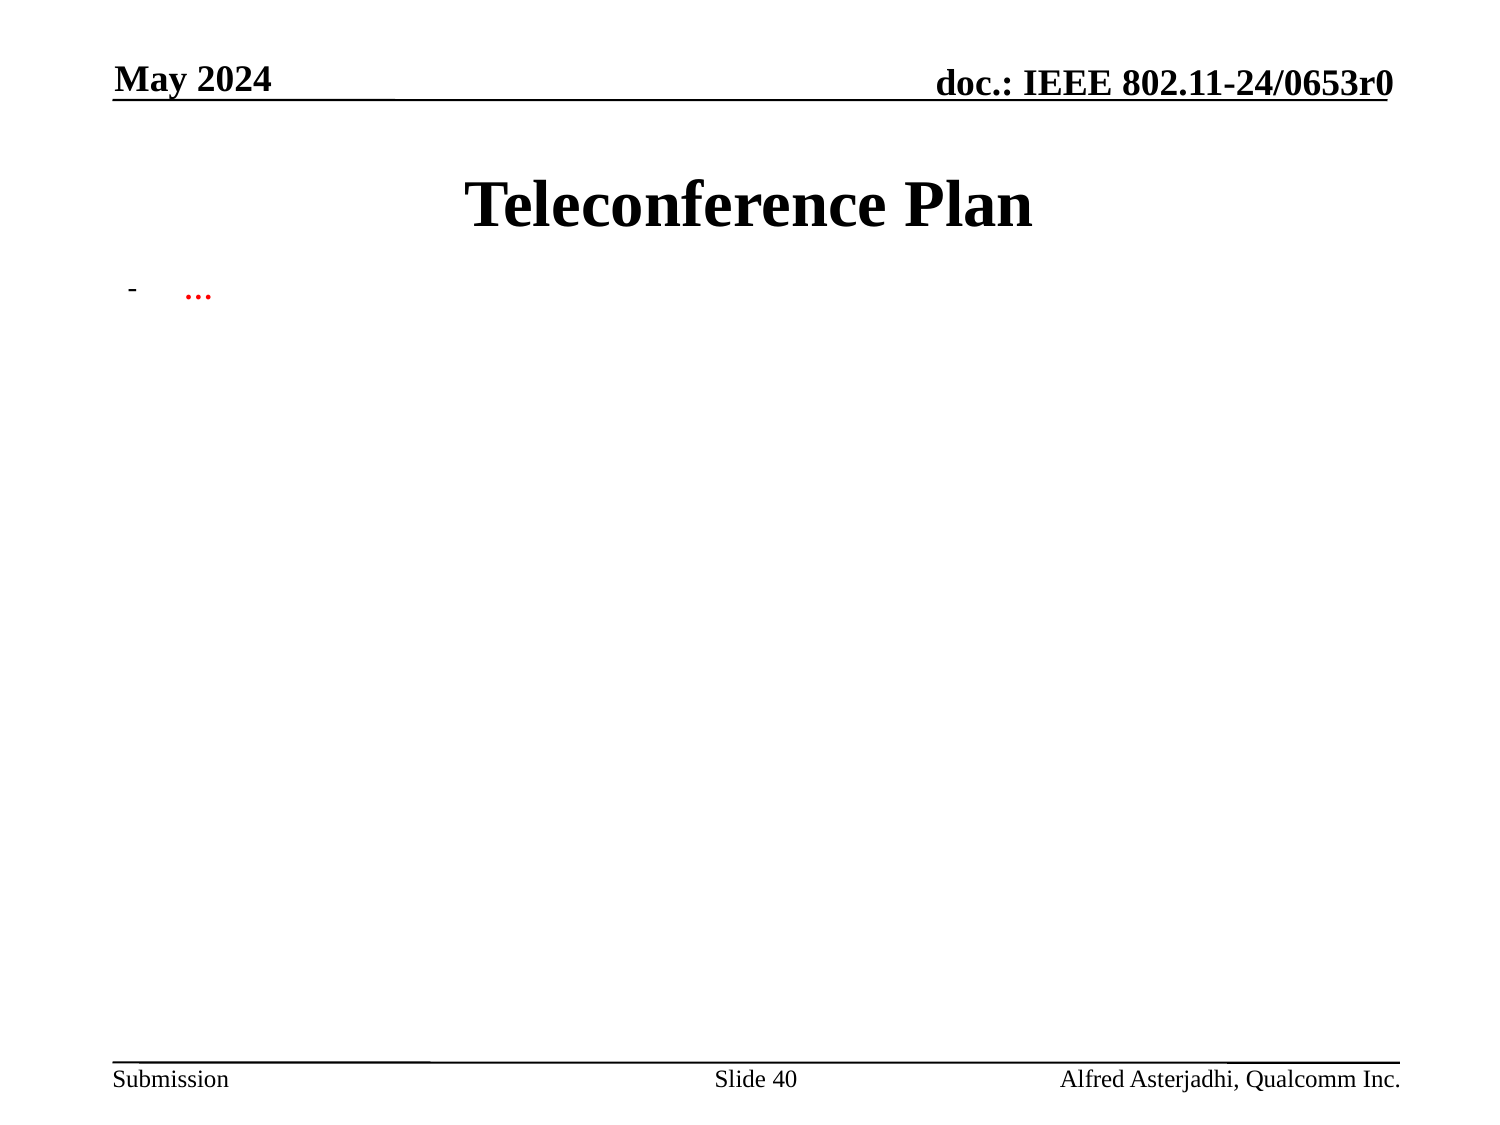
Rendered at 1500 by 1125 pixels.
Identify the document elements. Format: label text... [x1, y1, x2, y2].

slide_number Slide 40 [712, 1061, 800, 1123]
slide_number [114, 54, 423, 100]
title Teleconference Plan [112, 112, 1388, 262]
list … [112, 262, 1388, 1063]
footer Alfred Asterjadhi, Qualcomm Inc. [878, 1061, 1402, 1093]
